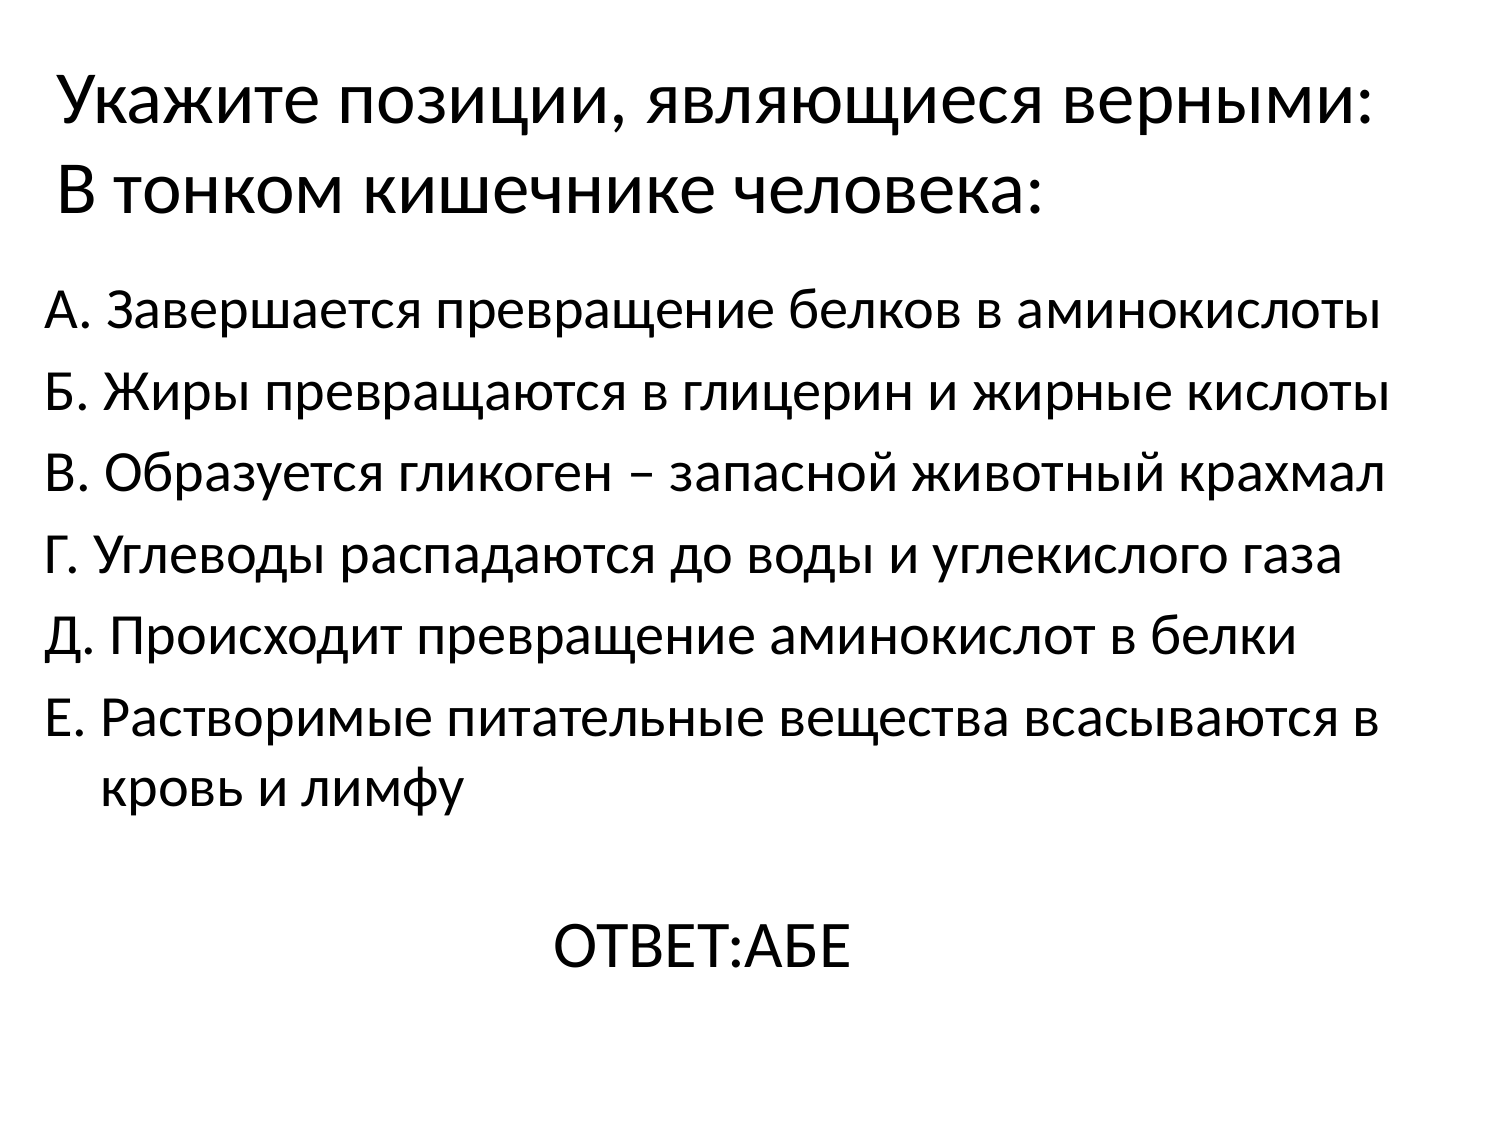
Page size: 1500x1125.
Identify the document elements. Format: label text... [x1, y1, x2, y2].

text_box ОТВЕТ:АБЕ [360, 893, 1046, 988]
list А. Завершается превращение белков в аминокислоты Б. Жиры превращаются в глицерин и жирные кислоты В. Образуется гликоген – запасной животный крахмал Г. Углеводы распадаются до воды и углекислого газа Д. Происходит превращение аминокислот в белки Е. Растворимые питательные вещества всасываются в кровь и лимфу [29, 262, 1459, 1083]
title Укажите позиции, являющиеся верными: В тонком кишечнике человека: [41, 45, 1500, 233]
